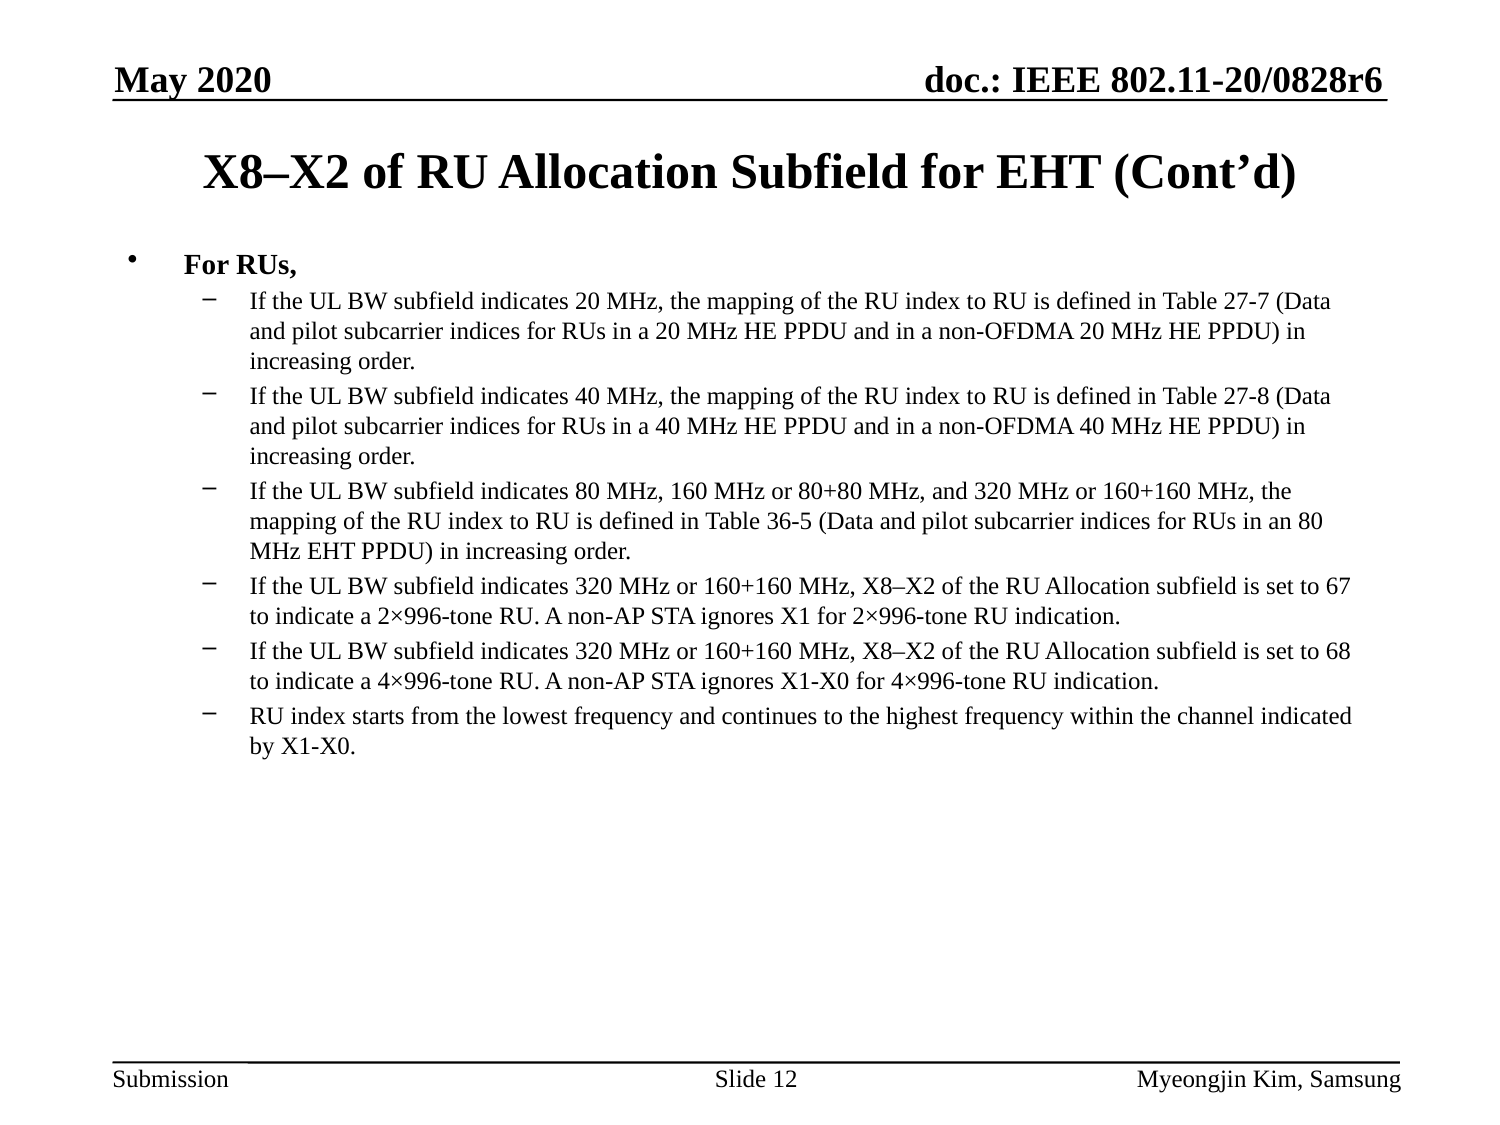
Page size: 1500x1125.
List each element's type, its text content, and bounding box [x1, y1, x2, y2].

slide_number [114, 54, 309, 101]
title X8–X2 of RU Allocation Subfield for EHT (Cont’d) [112, 112, 1388, 226]
slide_number Slide 12 [712, 1061, 800, 1093]
list For RUs, If the UL BW subfield indicates 20 MHz, the mapping of the RU index to RU is defined in Table 27-7 (Data and pilot subcarrier indices for RUs in a 20 MHz HE PPDU and in a non-OFDMA 20 MHz HE PPDU) in increasing order. If the UL BW subfield indicates 40 MHz, the mapping of the RU index to RU is defined in Table 27-8 (Data and pilot subcarrier indices for RUs in a 40 MHz HE PPDU and in a non-OFDMA 40 MHz HE PPDU) in increasing order. If the UL BW subfield indicates 80 MHz, 160 MHz or 80+80 MHz, and 320 MHz or 160+160 MHz, the mapping of the RU index to RU is defined in Table 36-5 (Data and pilot subcarrier indices for RUs in an 80 MHz EHT PPDU) in increasing order. If the UL BW subfield indicates 320 MHz or 160+160 MHz, X8–X2 of the RU Allocation subfield is set to 67 to indicate a 2×996-tone RU. A non-AP STA ignores X1 for 2×996-tone RU indication. If the UL BW subfield indicates 320 MHz or 160+160 MHz, X8–X2 of the RU Allocation subfield is set to 68 to indicate a 4×996-tone RU. A non-AP STA ignores X1-X0 for 4×996-tone RU indication. RU index starts from the lowest frequency and continues to the highest frequency within the channel indicated by X1-X0. [112, 237, 1388, 1001]
footer Myeongjin Kim, Samsung [1130, 1061, 1402, 1093]
